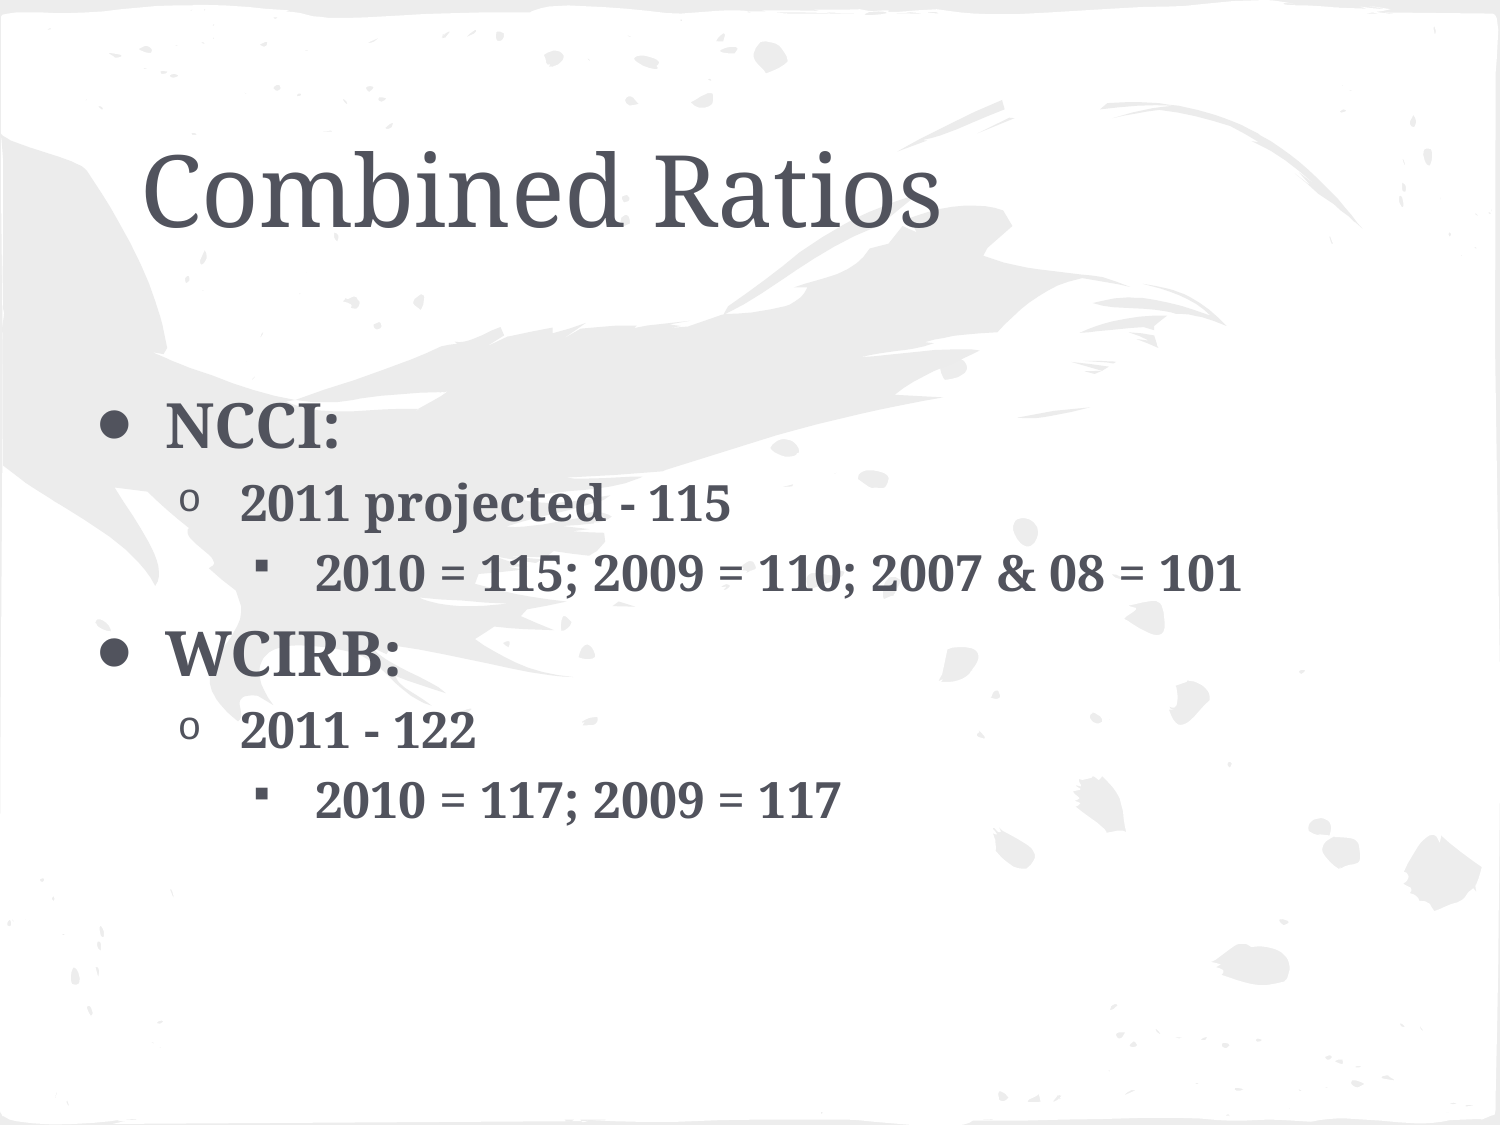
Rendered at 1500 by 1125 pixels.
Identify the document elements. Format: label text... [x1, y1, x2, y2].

title Combined Ratios [75, 34, 1425, 263]
list NCCI: 2011 projected - 115 2010 = 115; 2009 = 110; 2007 & 08 = 101 WCIRB: 2011 - 122 2010 = 117; 2009 = 117 [75, 283, 1425, 1078]
